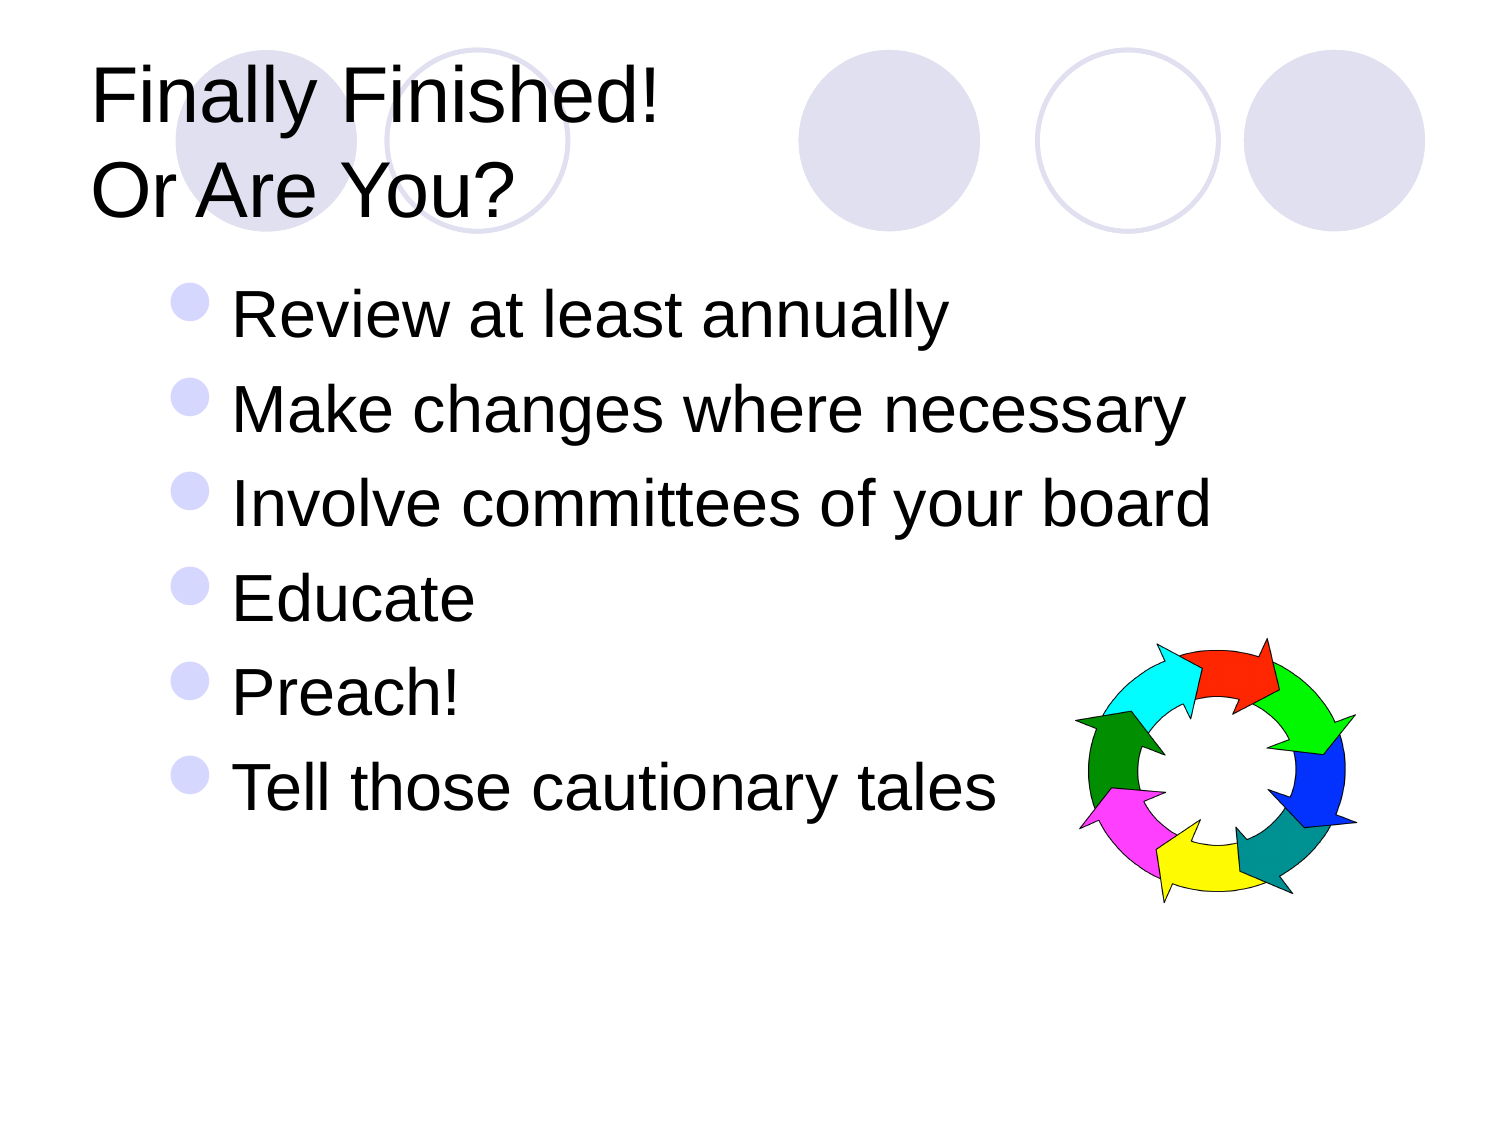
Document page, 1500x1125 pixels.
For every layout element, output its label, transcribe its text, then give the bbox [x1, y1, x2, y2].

picture [1074, 637, 1359, 906]
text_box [175, 49, 1426, 232]
list Review at least annually Make changes where necessary Involve committees of your board Educate Preach! Tell those cautionary tales [74, 261, 1426, 1125]
title Finally Finished! Or Are You? [74, 14, 1426, 261]
